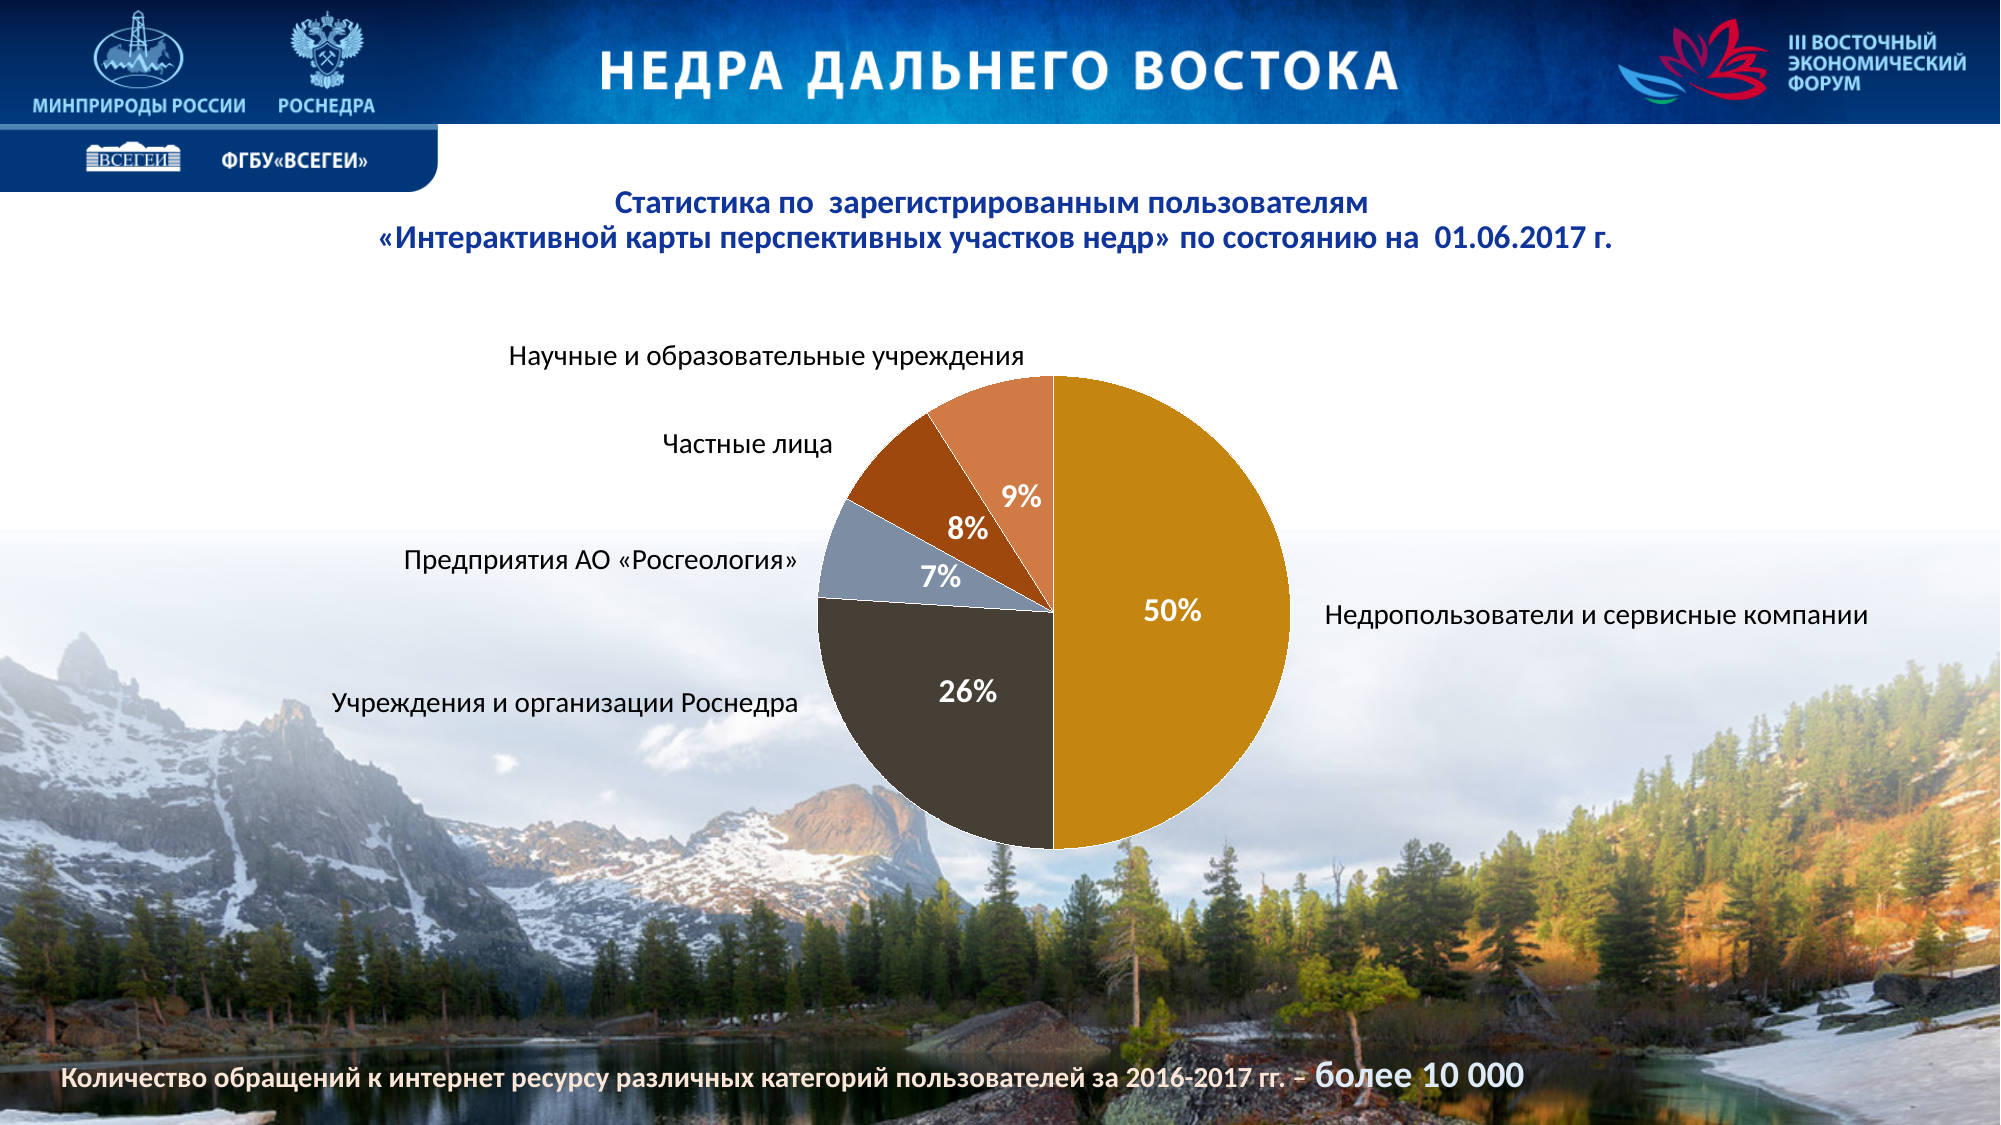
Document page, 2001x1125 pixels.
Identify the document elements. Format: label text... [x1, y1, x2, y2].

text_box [0, 529, 2000, 1125]
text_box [223, 257, 2000, 925]
picture [0, 0, 2000, 192]
text_box Статистика по зарегистрированным пользователям «Интерактивной карты перспективных участков недр» по состоянию на 01.06.2017 г. [114, 192, 1885, 264]
